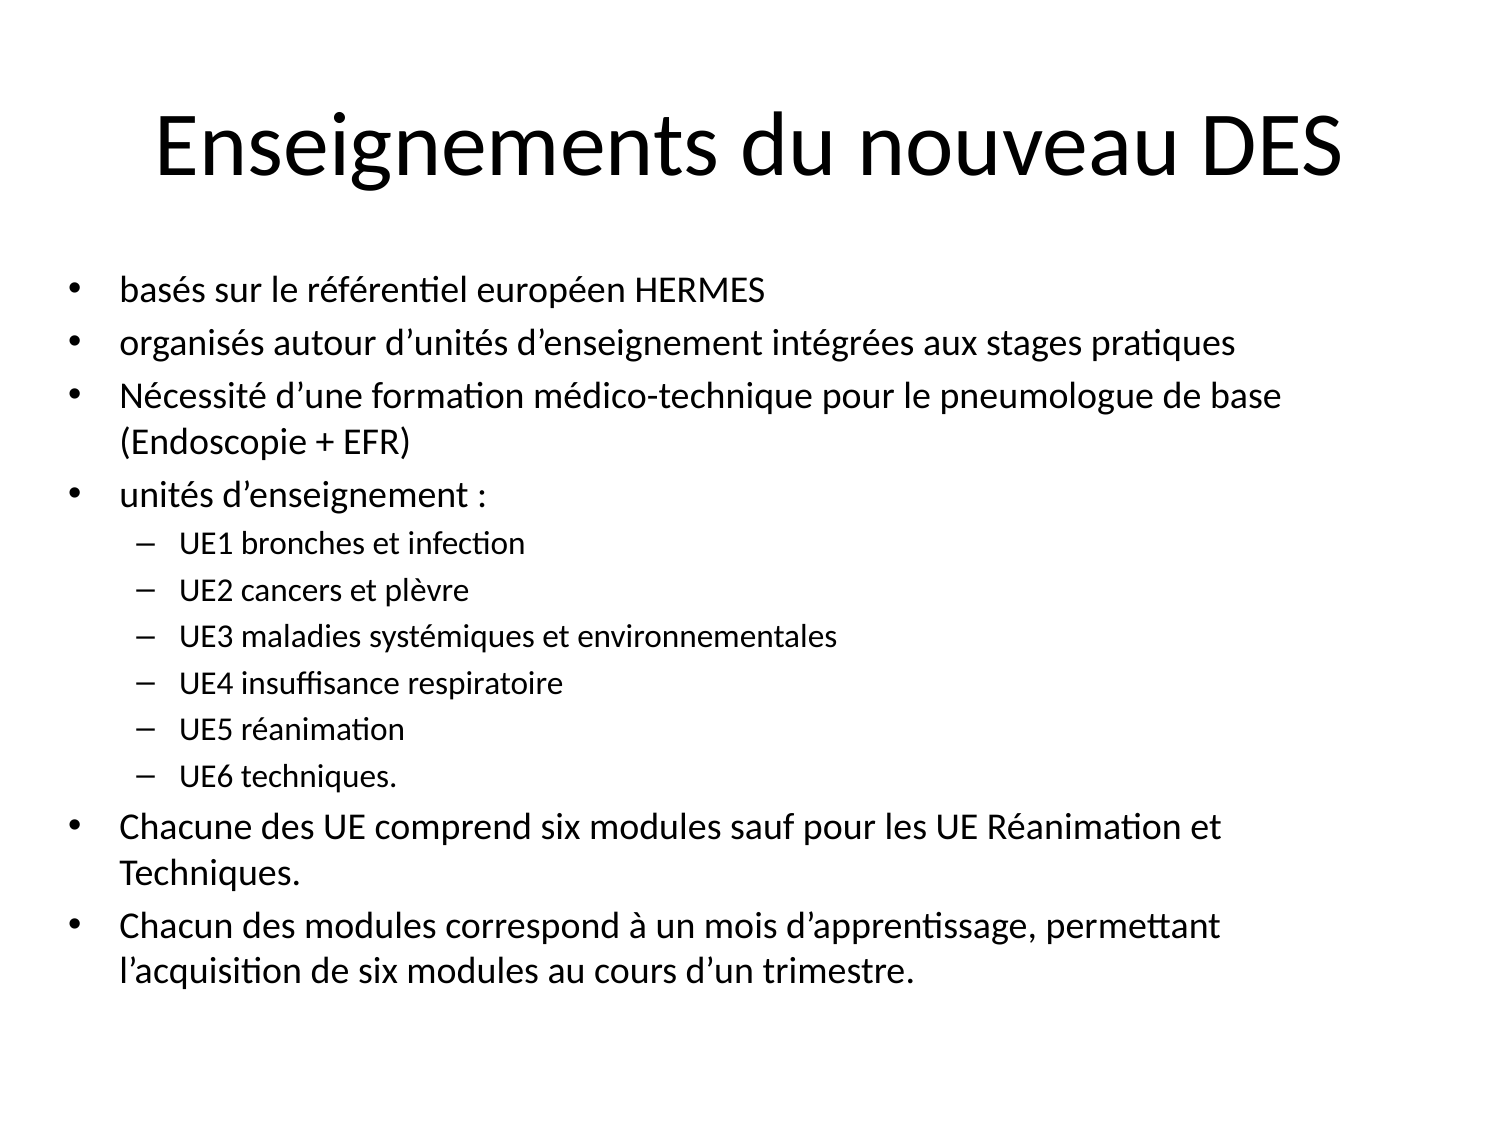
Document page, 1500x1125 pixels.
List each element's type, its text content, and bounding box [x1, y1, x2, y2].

title Enseignements du nouveau DES [75, 45, 1425, 233]
list basés sur le référentiel européen HERMES organisés autour d’unités d’enseignement intégrées aux stages pratiques Nécessité d’une formation médico-technique pour le pneumologue de base (Endoscopie + EFR) unités d’enseignement : UE1 bronches et infection UE2 cancers et plèvre UE3 maladies systémiques et environnementales UE4 insuffisance respiratoire UE5 réanimation UE6 techniques. Chacune des UE comprend six modules sauf pour les UE Réanimation et Techniques. Chacun des modules correspond à un mois d’apprentissage, permettant l’acquisition de six modules au cours d’un trimestre. [53, 257, 1404, 1000]
